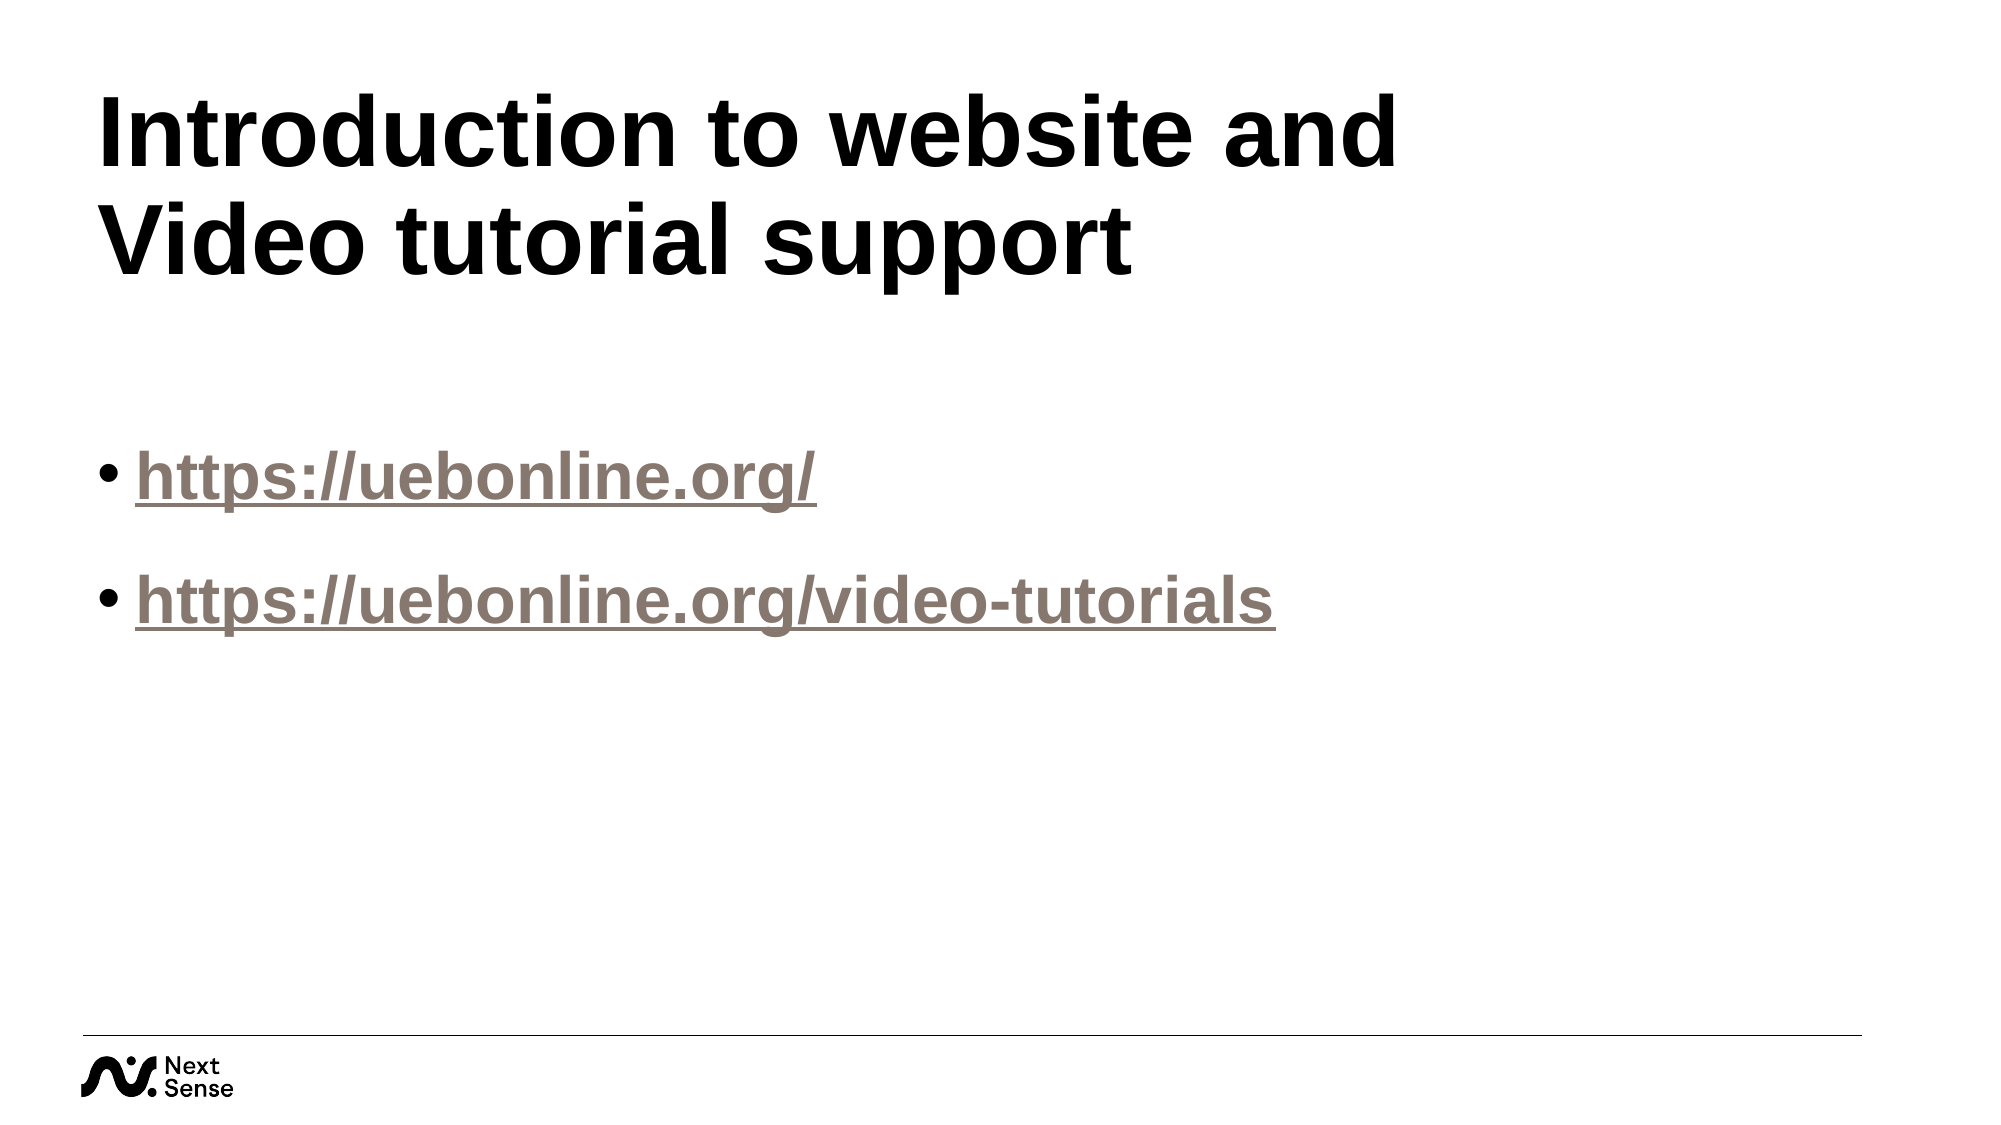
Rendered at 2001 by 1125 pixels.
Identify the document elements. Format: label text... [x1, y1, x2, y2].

list https://uebonline.org/ https://uebonline.org/video-tutorials [82, 393, 1895, 1026]
picture [63, 1038, 251, 1115]
title Introduction to website and Video tutorial support [82, 52, 1958, 325]
